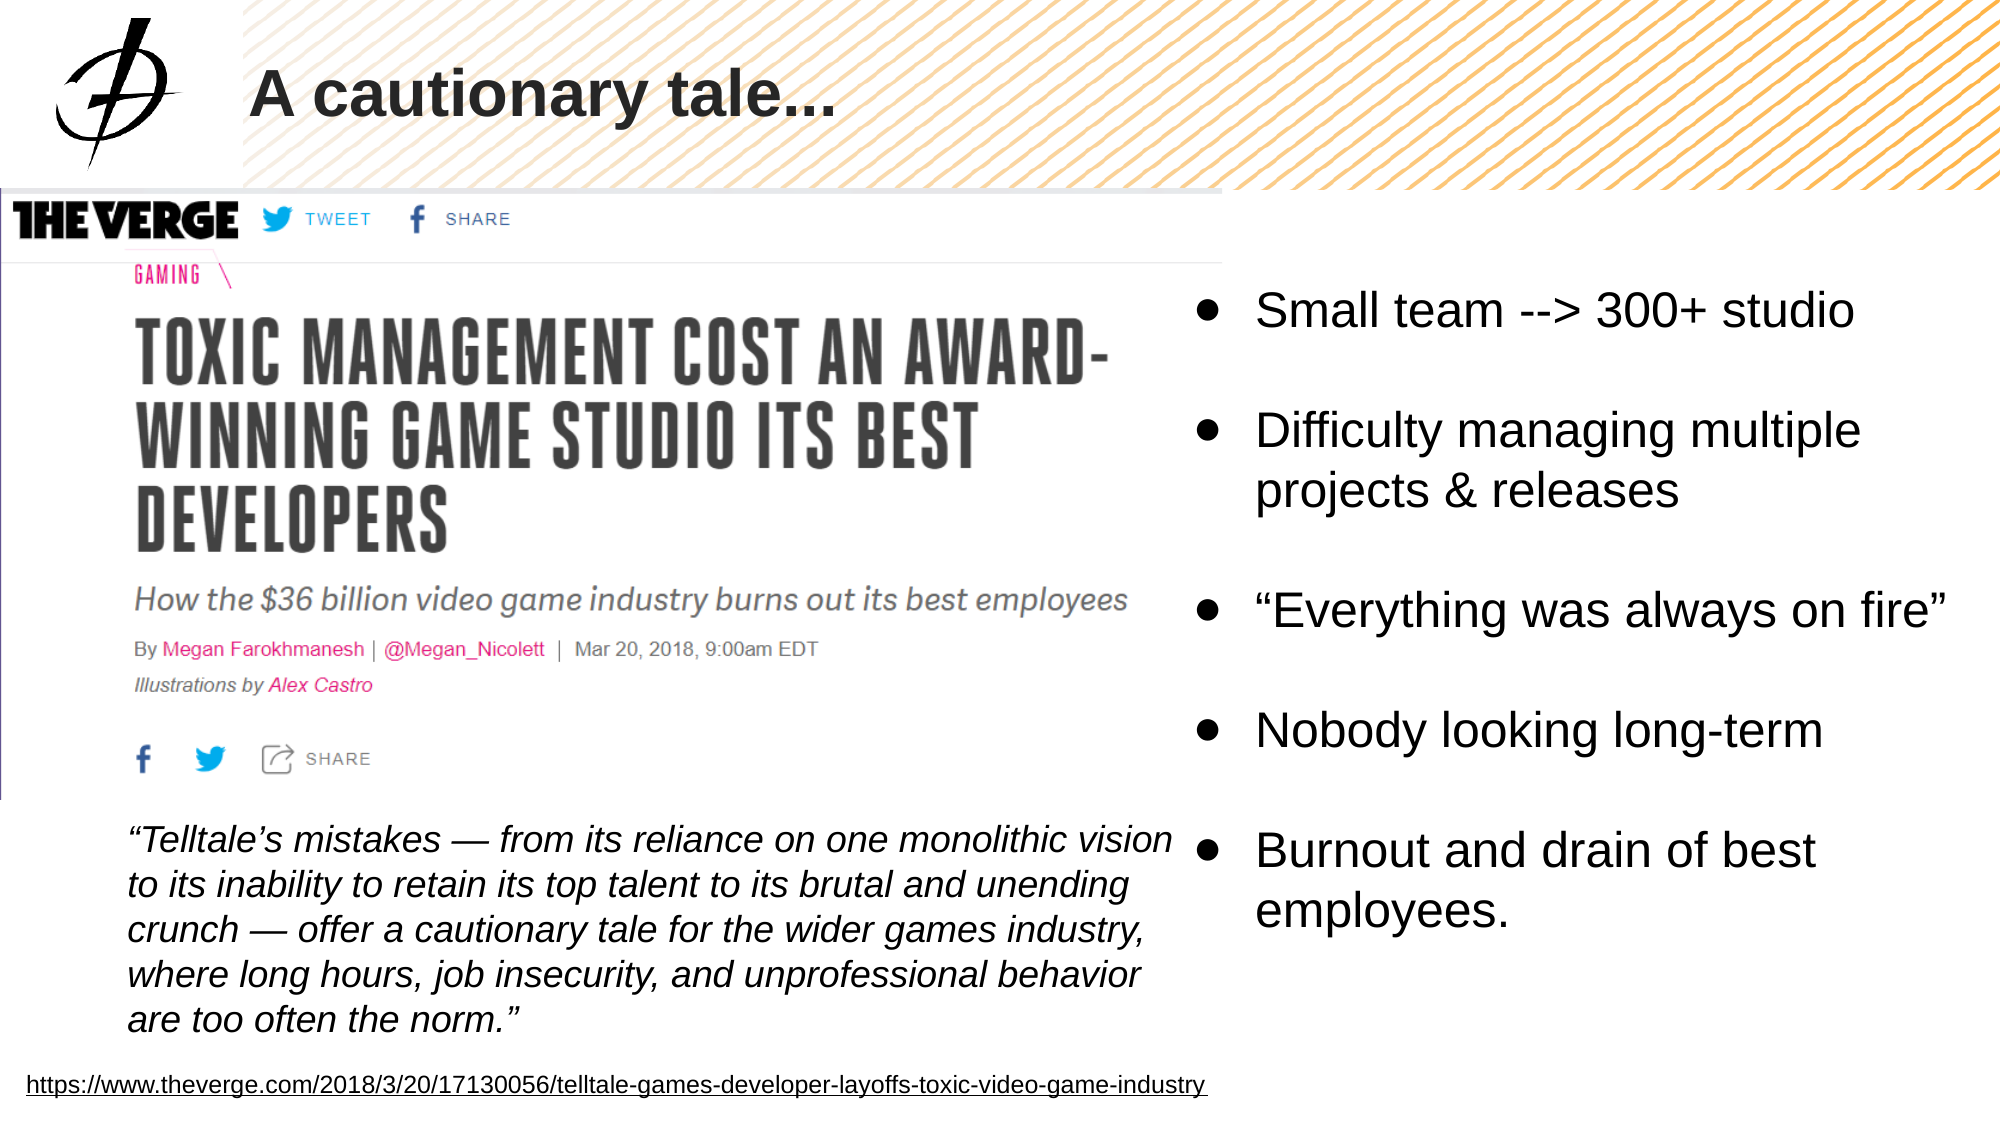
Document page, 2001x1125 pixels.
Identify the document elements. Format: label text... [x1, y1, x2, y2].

text_box Small team --> 300+ studio Difficulty managing multiple projects & releases “Everything was always on fire” Nobody looking long-term Burnout and drain of best employees. [1195, 262, 1981, 1008]
picture [0, 0, 2000, 800]
list A cautionary tale... [233, 0, 1965, 189]
text_box “Telltale’s mistakes — from its reliance on one monolithic vision to its inability to retain its top talent to its brutal and unending crunch — offer a cautionary tale for the wider games industry, where long hours, job insecurity, and unprofessional behavior are too often the norm.” [112, 808, 1195, 1036]
text_box https://www.theverge.com/2018/3/20/17130056/telltale-games-developer-layoffs-toxic-video-game-industry [11, 1053, 1262, 1125]
